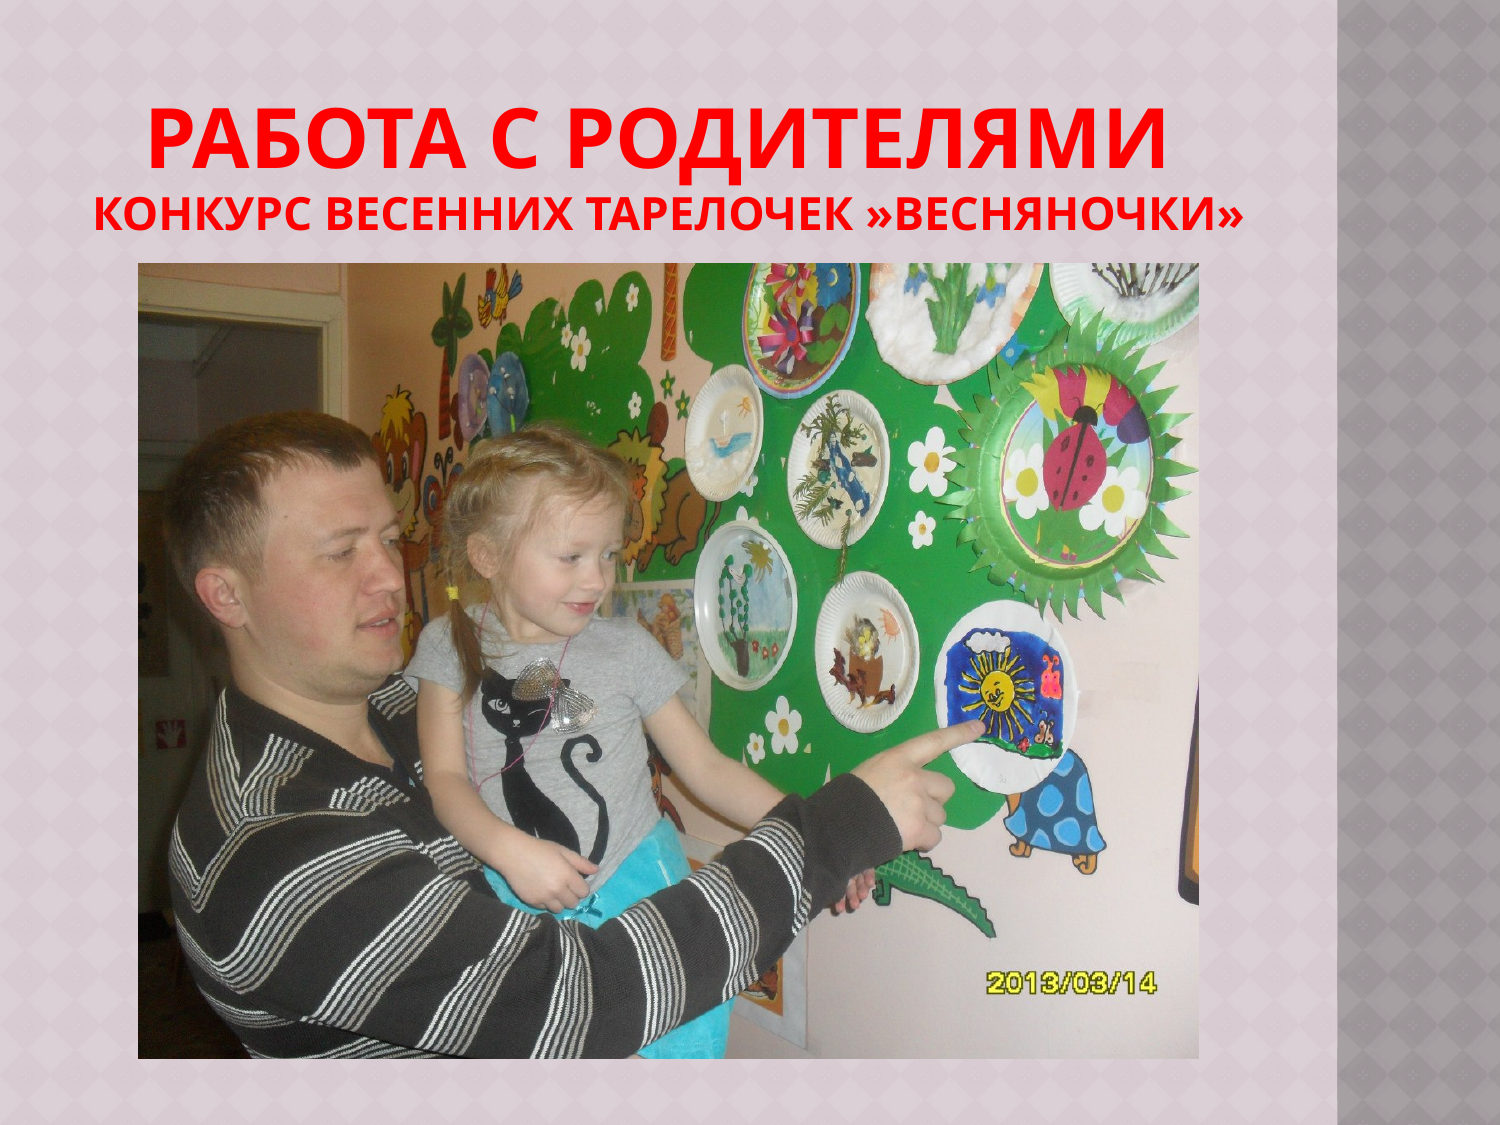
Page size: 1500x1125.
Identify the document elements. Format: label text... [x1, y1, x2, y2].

title Работа с родителями конкурс весенних тарелочек »весняночки» [75, 52, 1263, 240]
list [138, 263, 1200, 1060]
